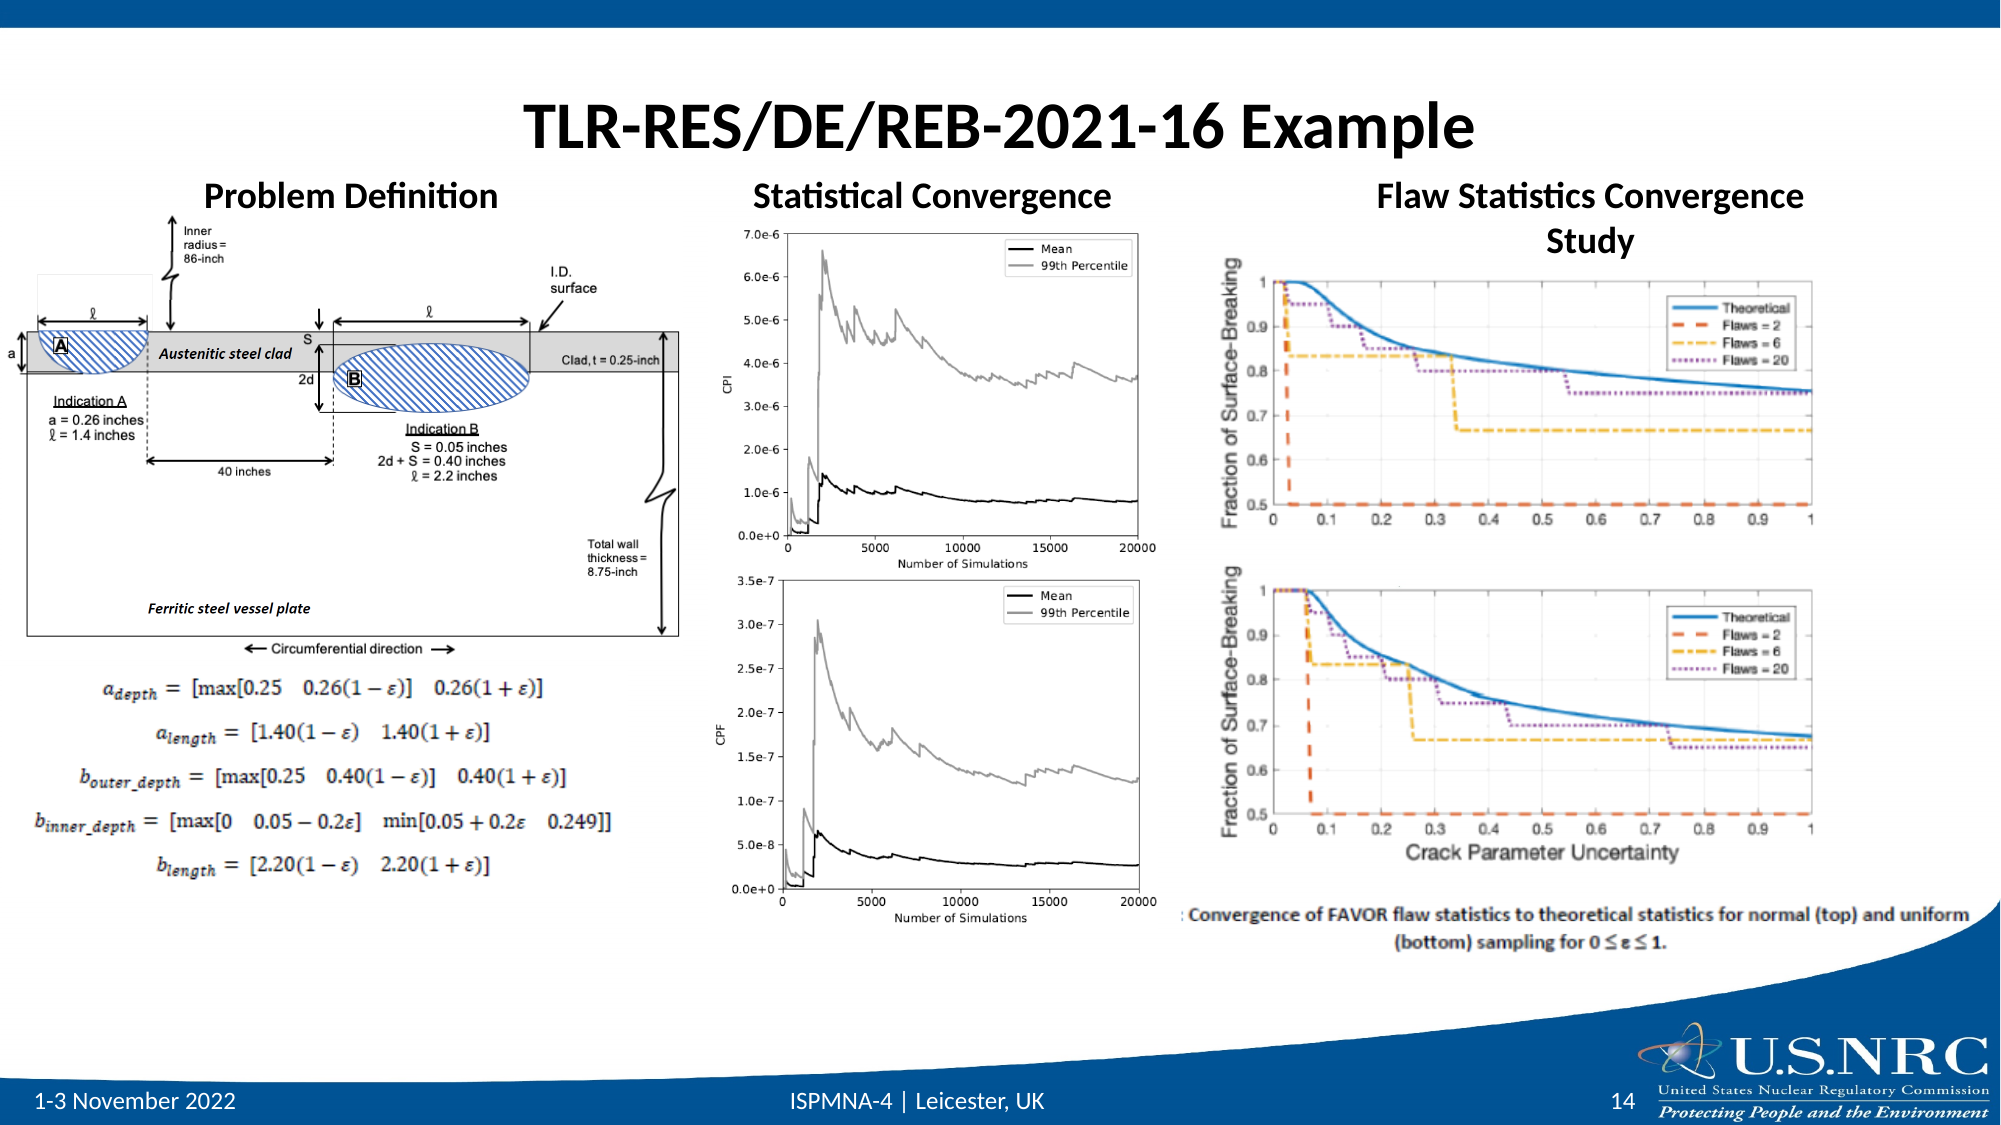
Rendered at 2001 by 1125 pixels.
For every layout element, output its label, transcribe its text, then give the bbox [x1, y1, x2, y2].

text_box Statistical Convergence [671, 163, 1194, 223]
text_box Flaw Statistics Convergence Study [1329, 163, 1852, 245]
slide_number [18, 1083, 285, 1116]
slide_number 14 [1550, 1083, 1651, 1116]
picture [0, 0, 2001, 1125]
text_box Problem Definition [90, 163, 613, 207]
footer ISPMNA-4 | Leicester, UK [305, 1083, 1531, 1116]
title TLR-RES/DE/REB-2021-16 Example [18, 27, 1982, 216]
